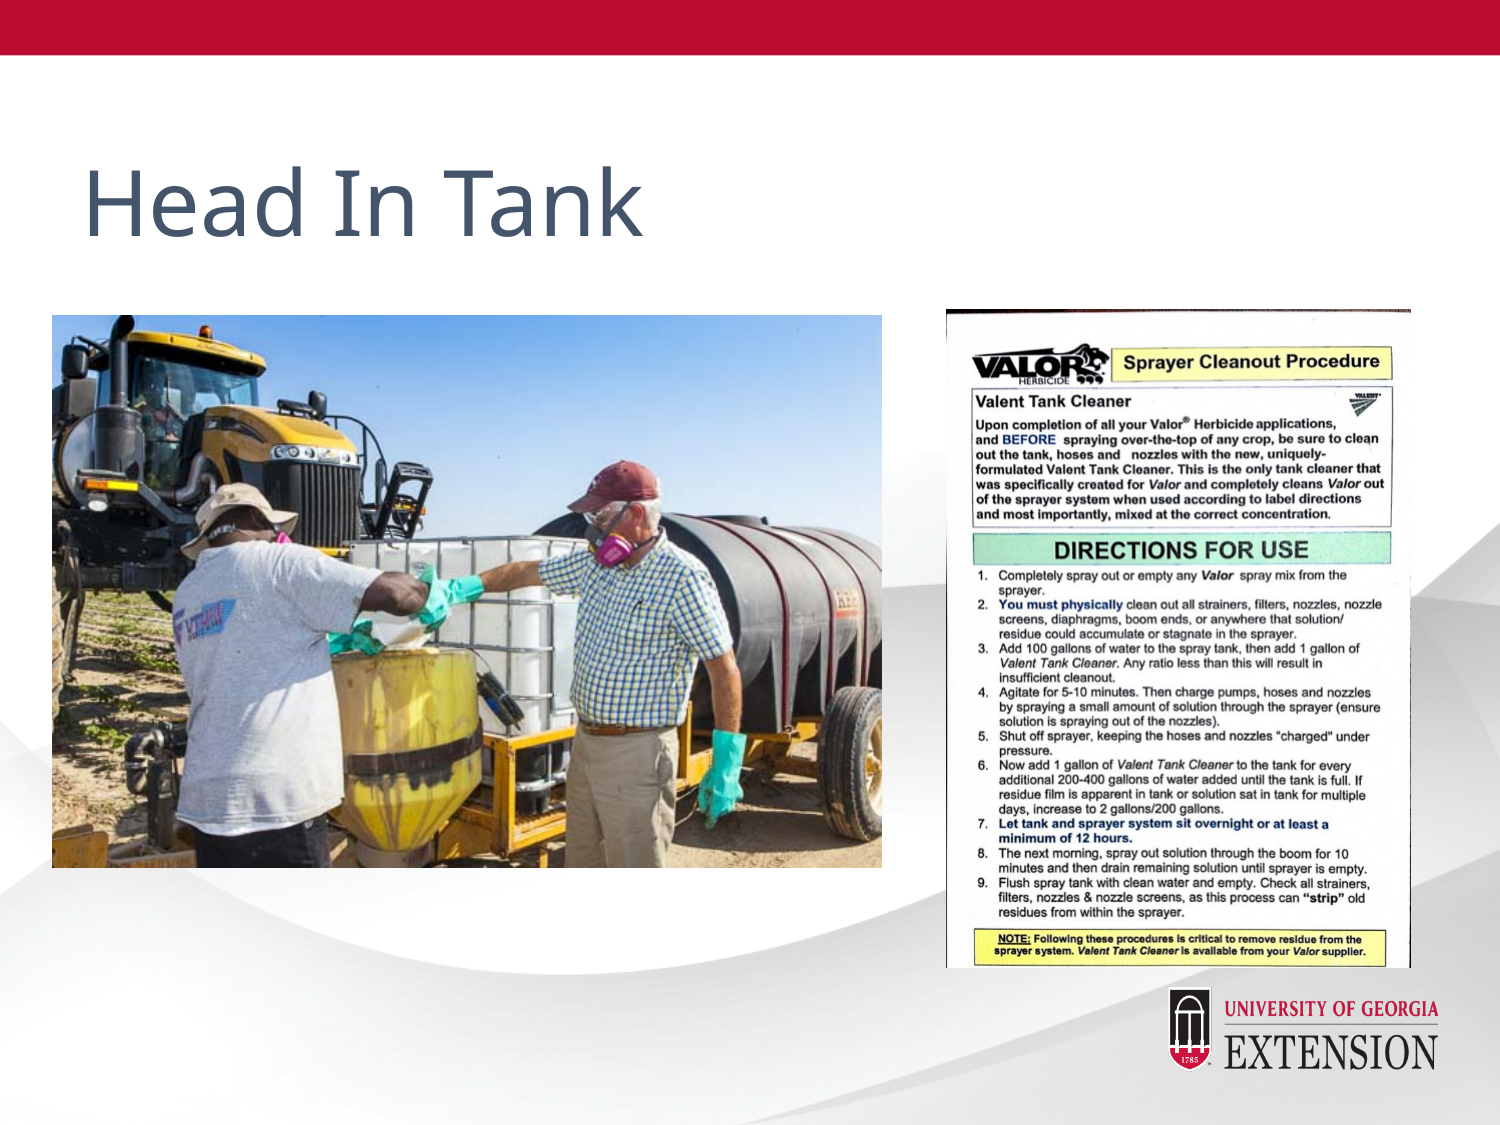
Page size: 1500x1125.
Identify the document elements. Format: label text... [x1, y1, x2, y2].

title Head In Tank [65, 97, 1429, 316]
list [51, 315, 882, 868]
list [946, 309, 1411, 968]
picture [0, 56, 1500, 1125]
